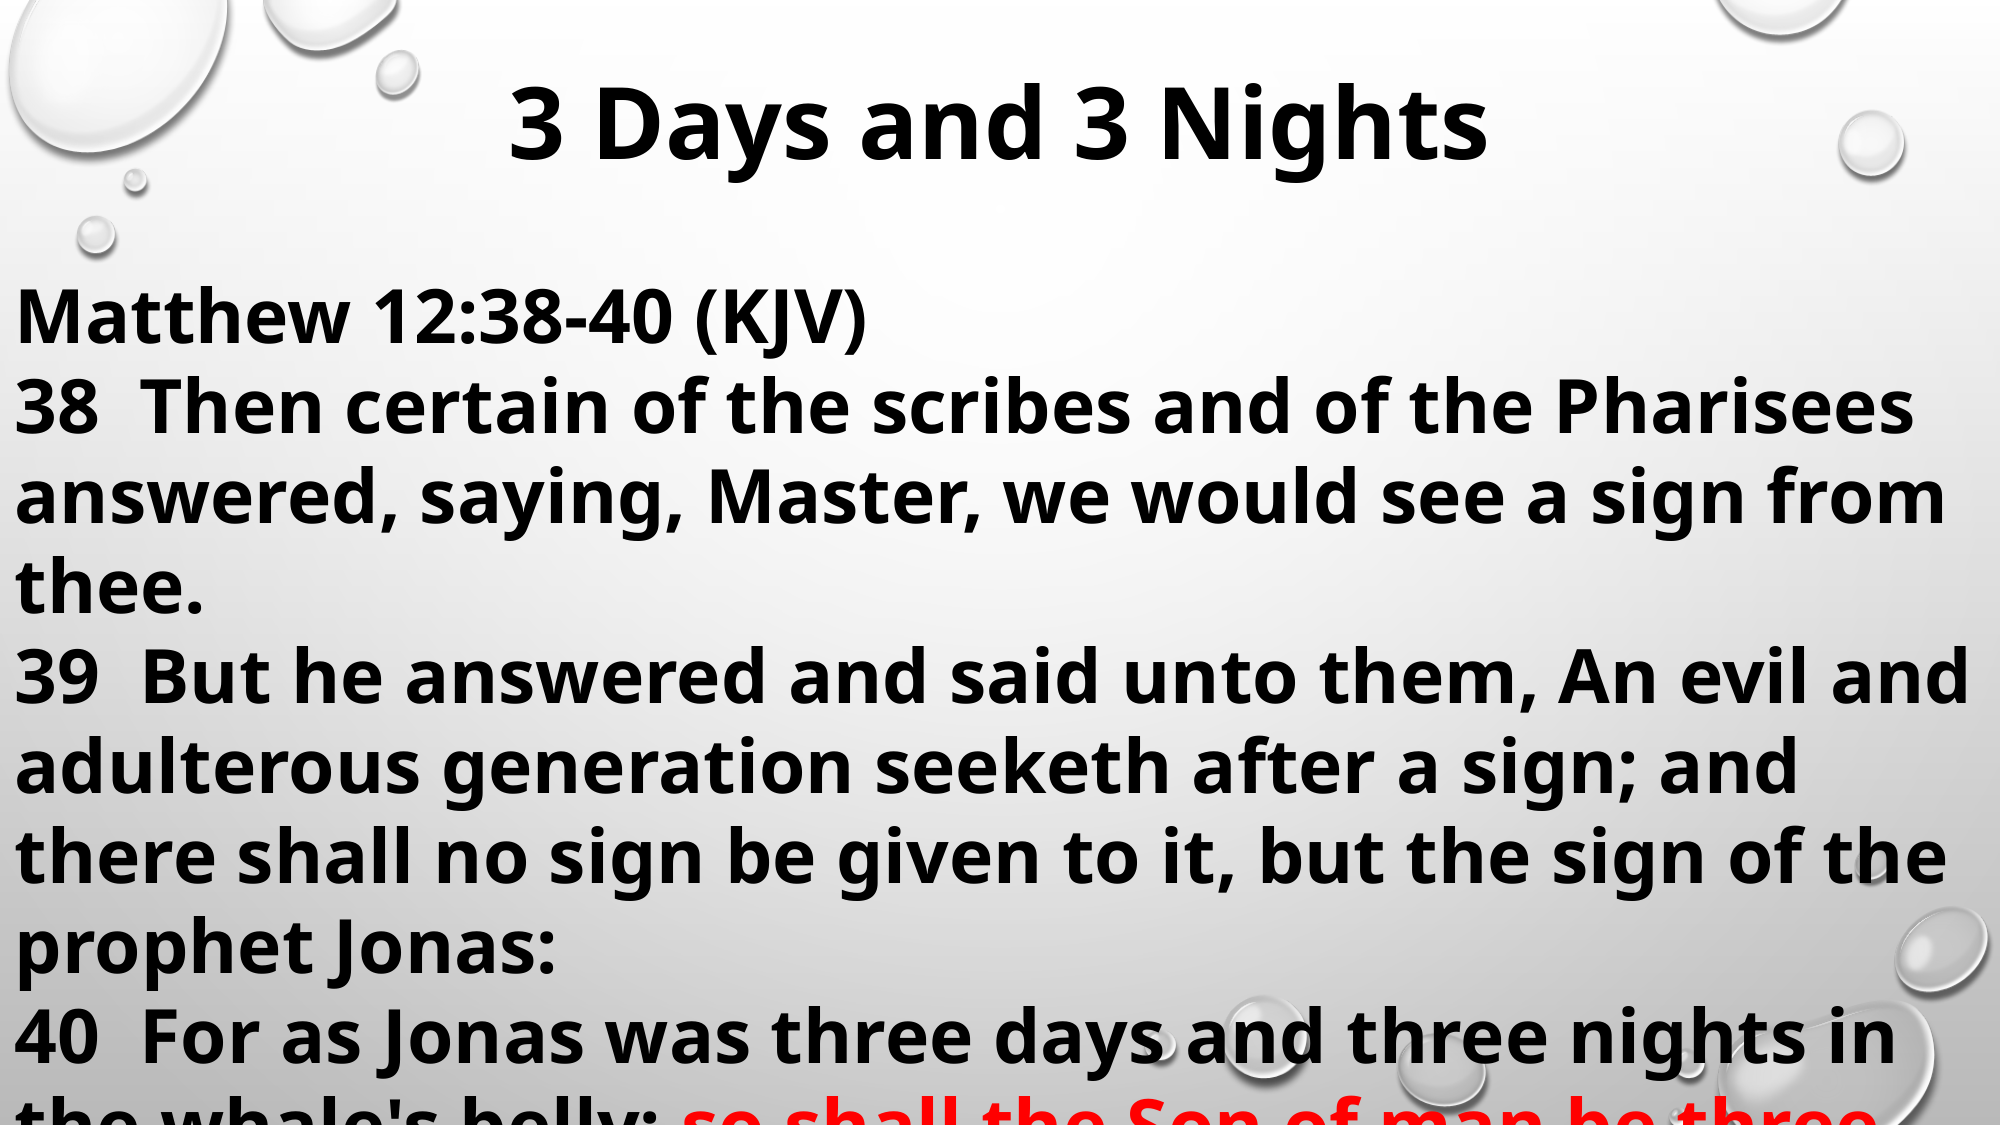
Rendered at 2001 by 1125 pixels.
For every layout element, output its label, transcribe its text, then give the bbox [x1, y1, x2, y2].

text_box 3 Days and 3 Nights Matthew 12:38-40 (KJV) 38 Then certain of the scribes and of the Pharisees answered, saying, Master, we would see a sign from thee. 39 But he answered and said unto them, An evil and adulterous generation seeketh after a sign; and there shall no sign be given to it, but the sign of the prophet Jonas: 40 For as Jonas was three days and three nights in the whale's belly; so shall the Son of man be three days and three nights in the heart of the earth. [0, 51, 2000, 1125]
picture [0, 0, 2000, 51]
